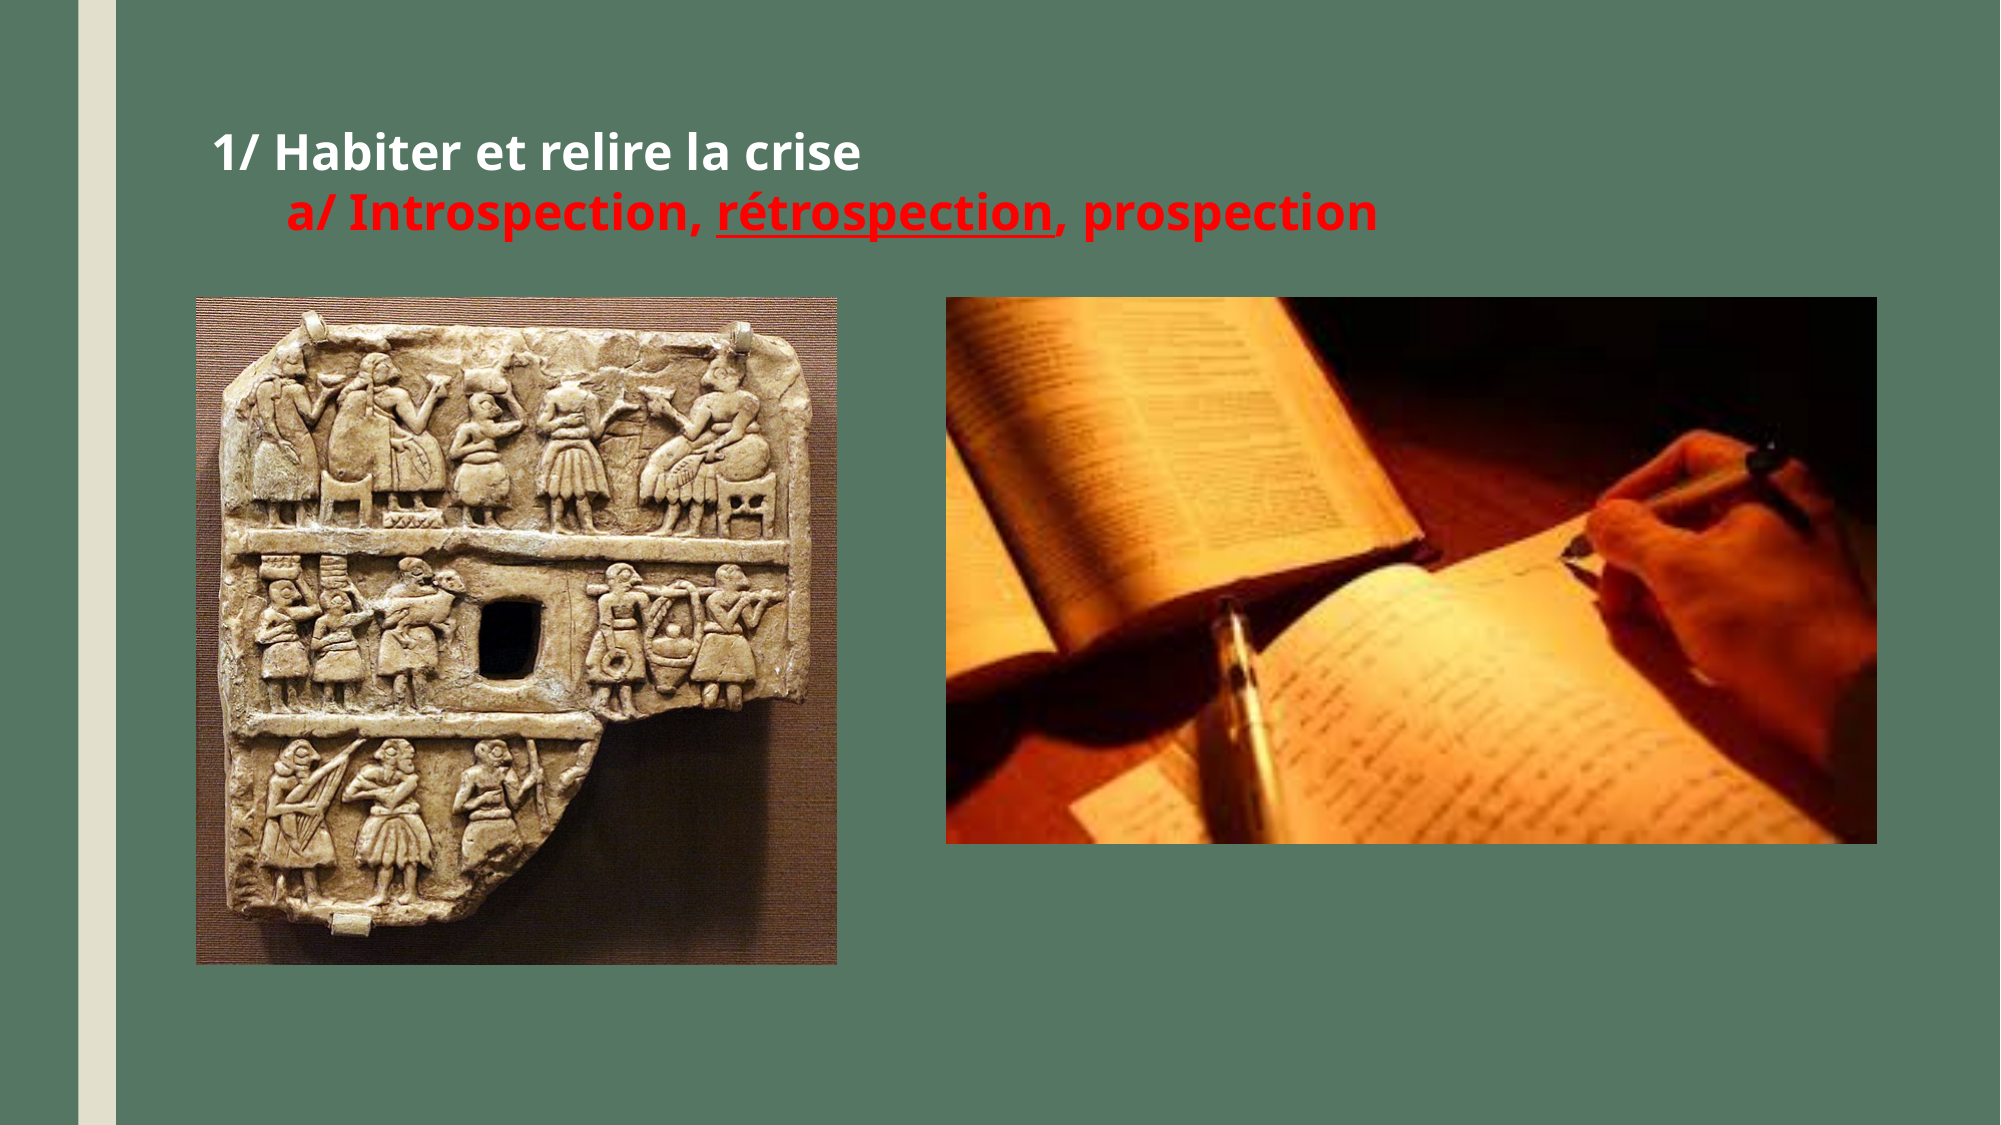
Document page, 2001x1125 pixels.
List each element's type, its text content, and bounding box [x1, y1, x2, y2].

picture [946, 297, 1877, 844]
picture [196, 297, 837, 965]
text_box 1/ Habiter et relire la crise a/ Introspection, rétrospection, prospection [196, 113, 1924, 249]
